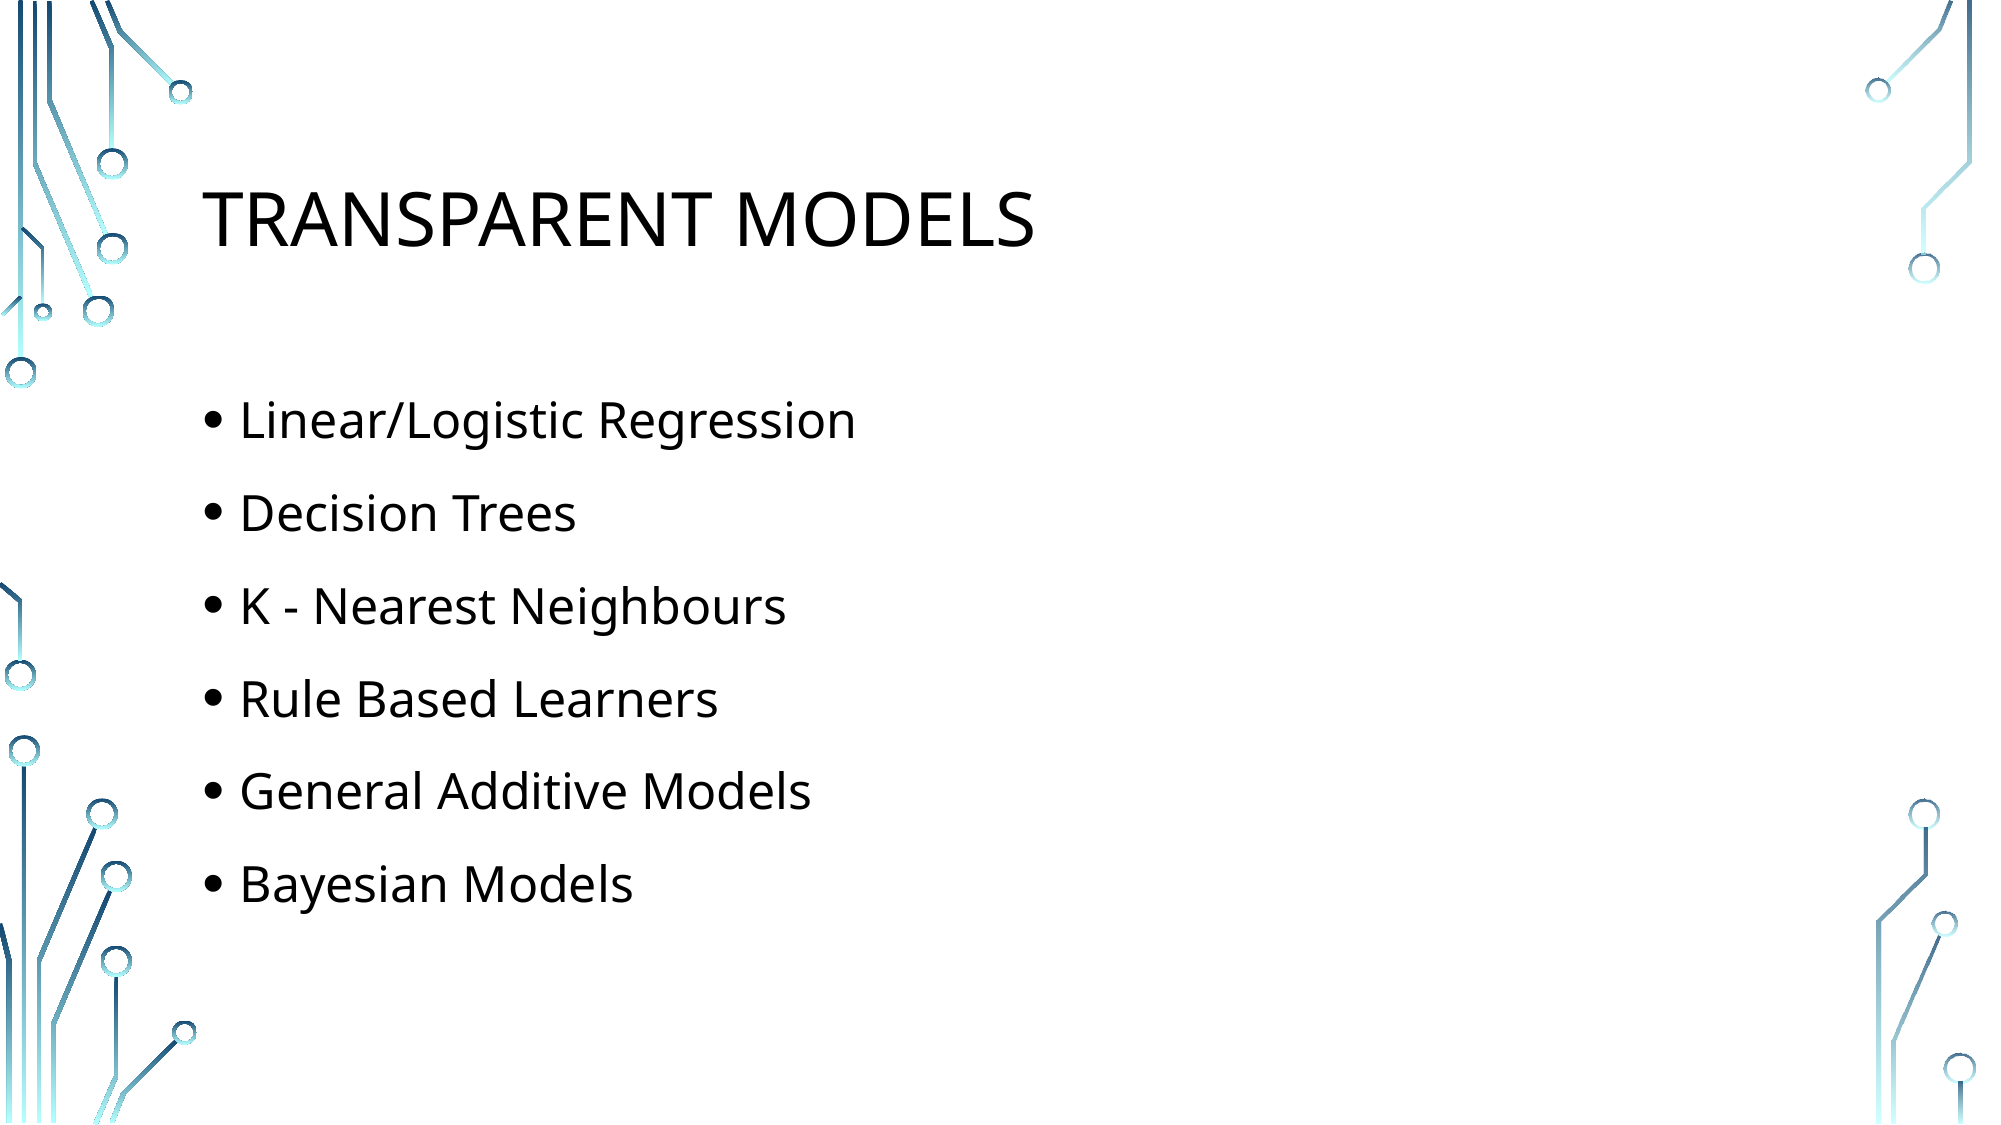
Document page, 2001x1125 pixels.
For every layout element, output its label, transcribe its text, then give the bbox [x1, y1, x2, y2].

list Linear/Logistic Regression Decision Trees K - Nearest Neighbours Rule Based Learners General Additive Models Bayesian Models [187, 369, 1813, 950]
title Transparent Models [187, 101, 1813, 344]
